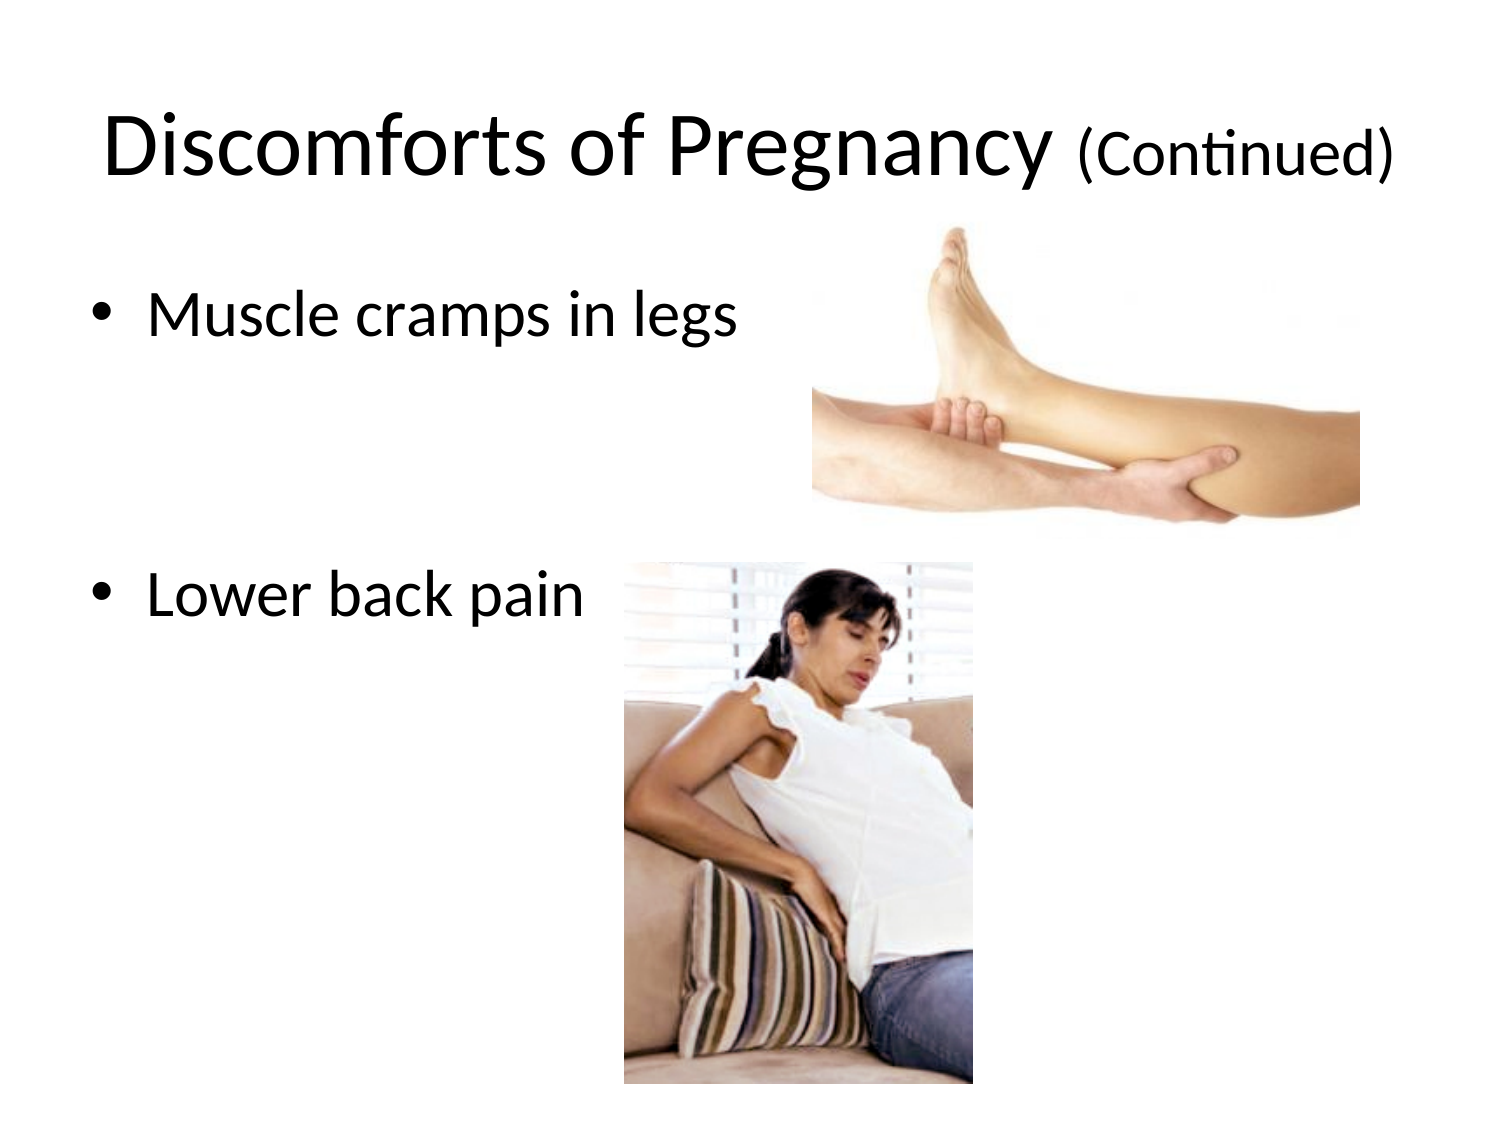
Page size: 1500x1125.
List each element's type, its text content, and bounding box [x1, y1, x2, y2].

list Muscle cramps in legs Lower back pain [75, 262, 1425, 1005]
picture [812, 199, 1360, 540]
title Discomforts of Pregnancy (Continued) [75, 45, 1425, 233]
picture [624, 562, 973, 1084]
